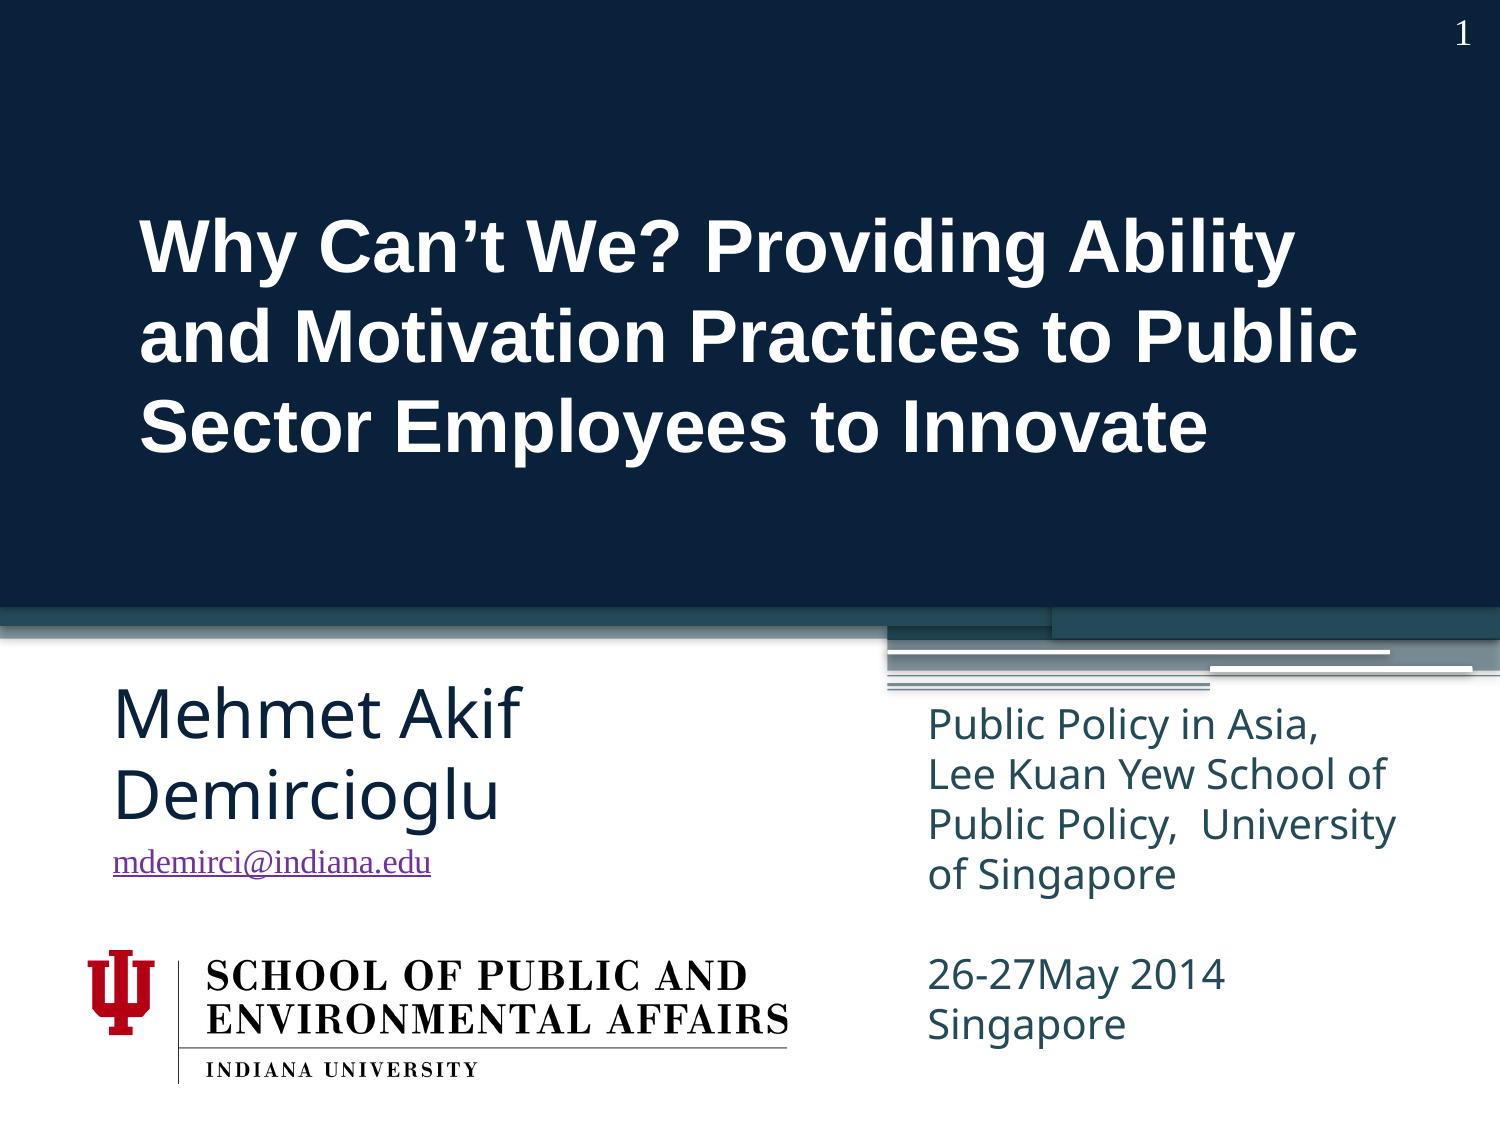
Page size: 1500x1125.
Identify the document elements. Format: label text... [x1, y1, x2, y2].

title Why Can’t We? Providing Ability and Motivation Practices to Public Sector Employees to Innovate [125, 112, 1388, 475]
slide_number 1 [1364, 0, 1488, 61]
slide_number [912, 690, 1413, 1063]
subtitle Mehmet Akif Demircioglu mdemirci@indiana.edu [87, 662, 825, 888]
picture [87, 949, 788, 1084]
